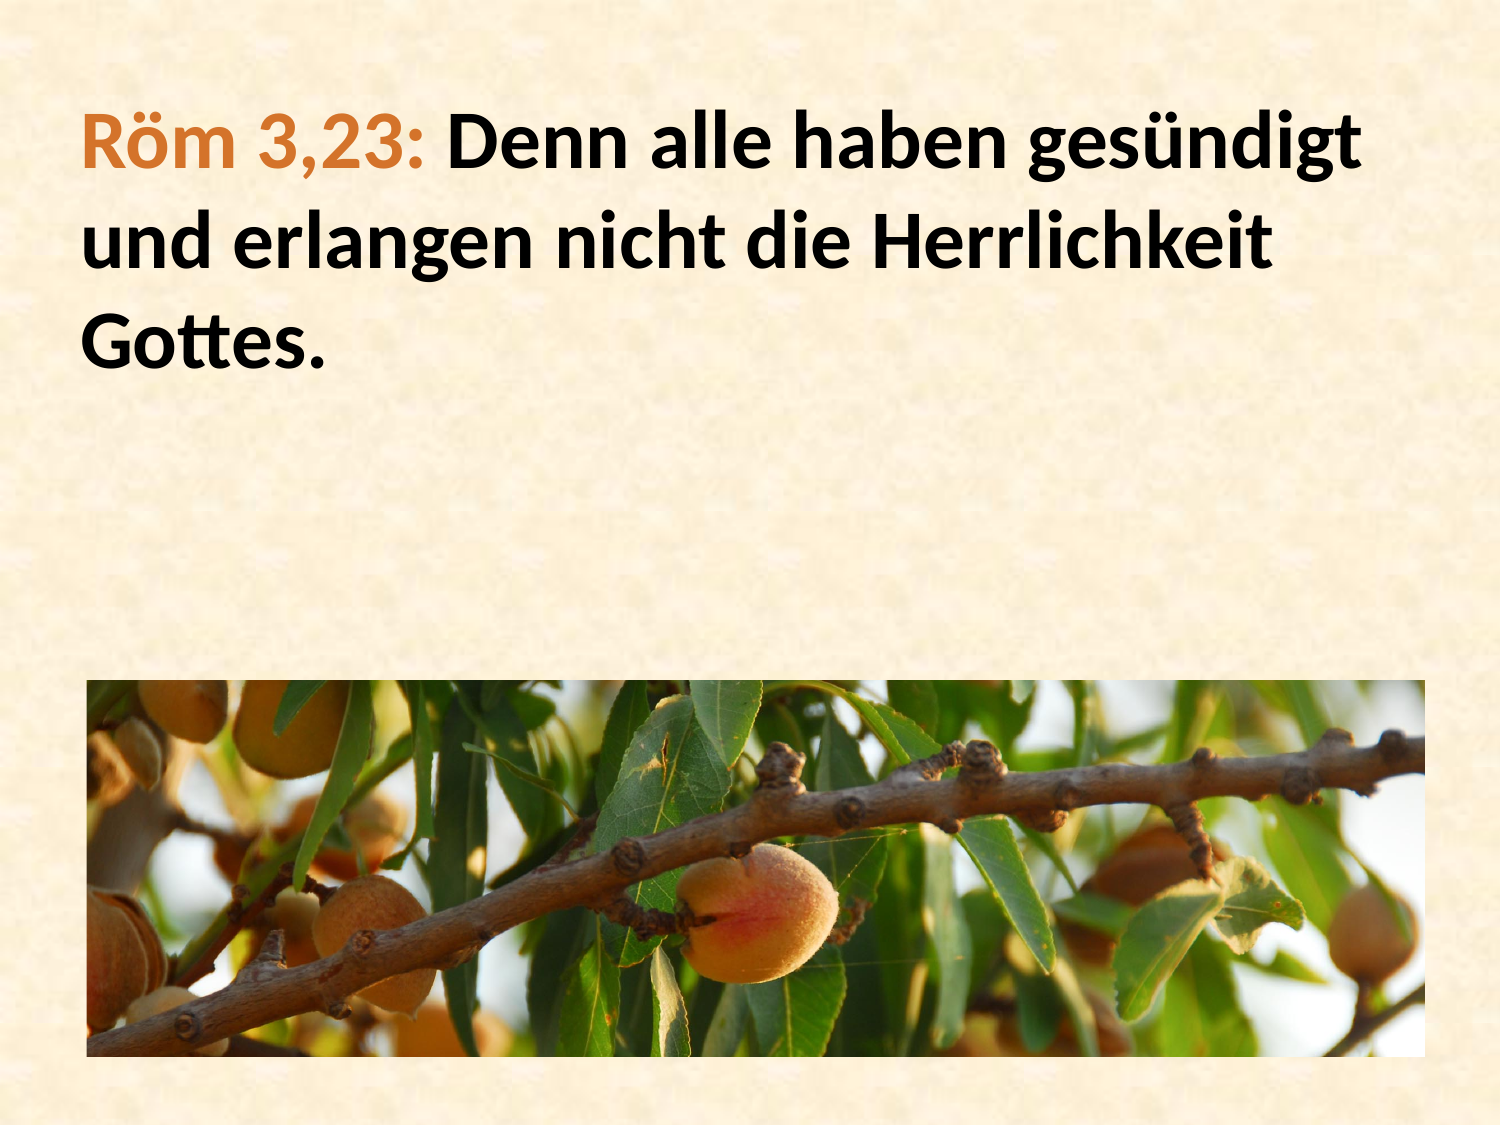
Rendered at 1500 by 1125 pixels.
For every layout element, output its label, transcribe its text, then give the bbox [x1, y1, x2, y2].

picture [0, 0, 1500, 1125]
text_box Röm 3,23: Denn alle haben gesündigt und erlangen nicht die Herrlichkeit Gottes. [64, 78, 1447, 610]
